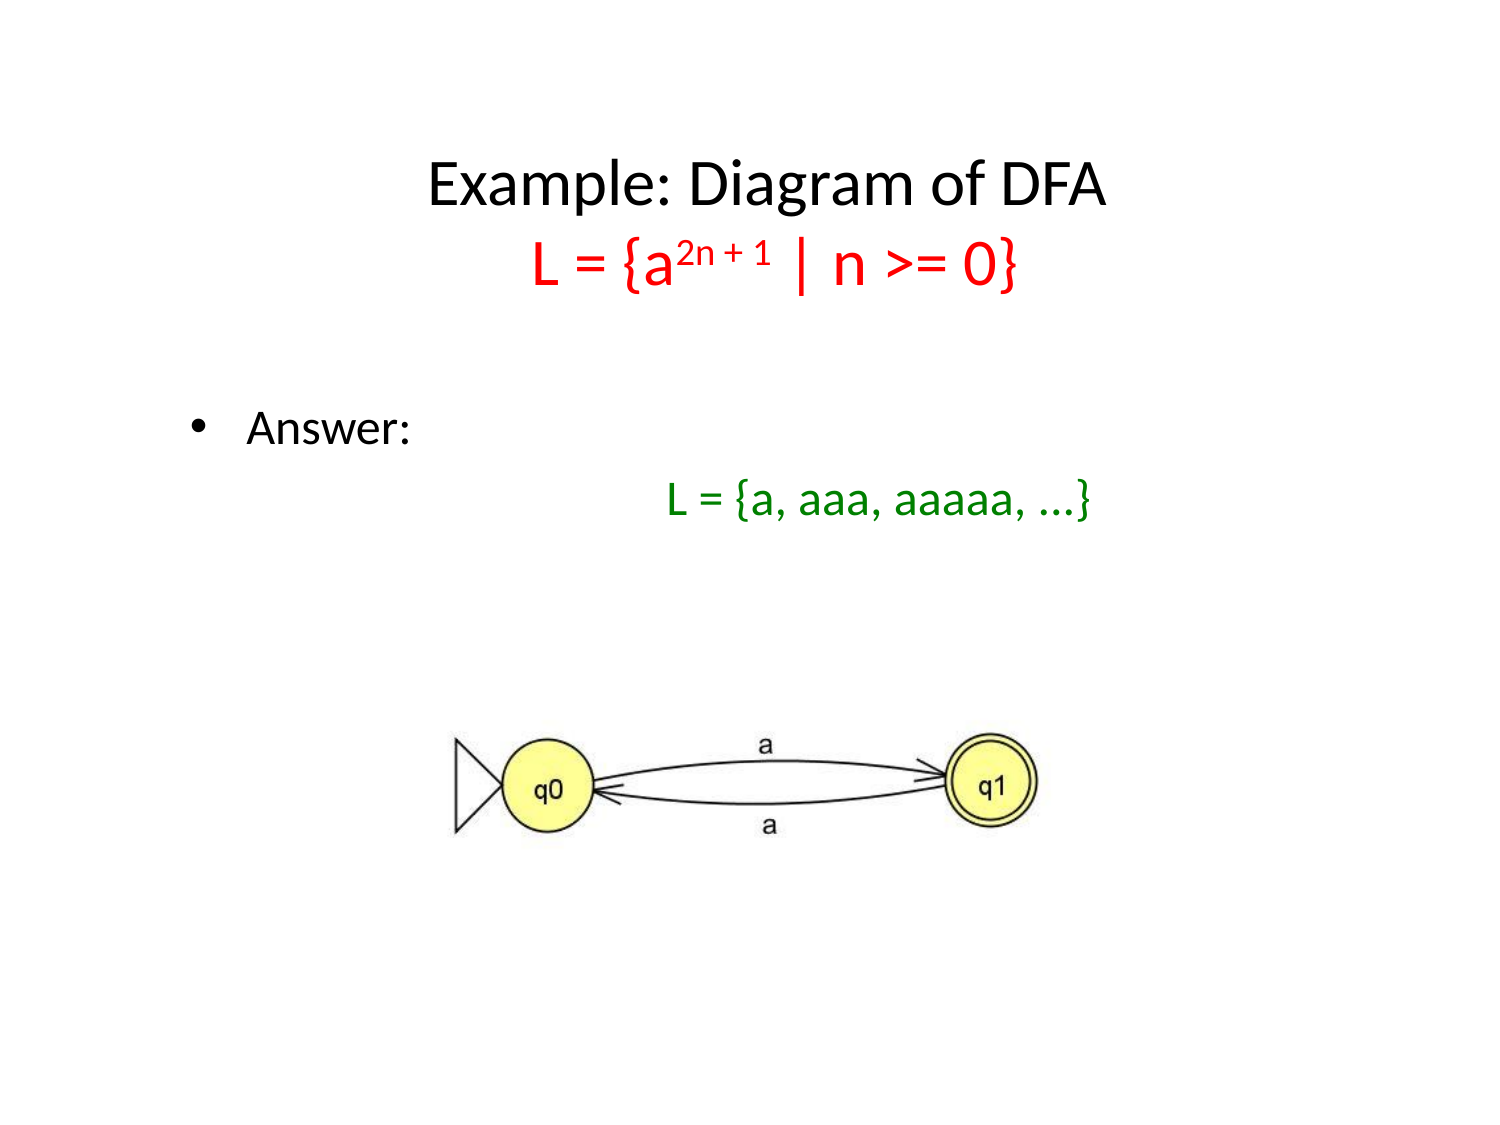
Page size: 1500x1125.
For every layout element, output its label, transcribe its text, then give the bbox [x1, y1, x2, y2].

title Example: Diagram of DFA L = {a2n + 1 | n >= 0} [125, 125, 1425, 313]
list Answer: L = {a, aaa, aaaaa, ...} [174, 387, 1313, 999]
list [437, 699, 1057, 854]
